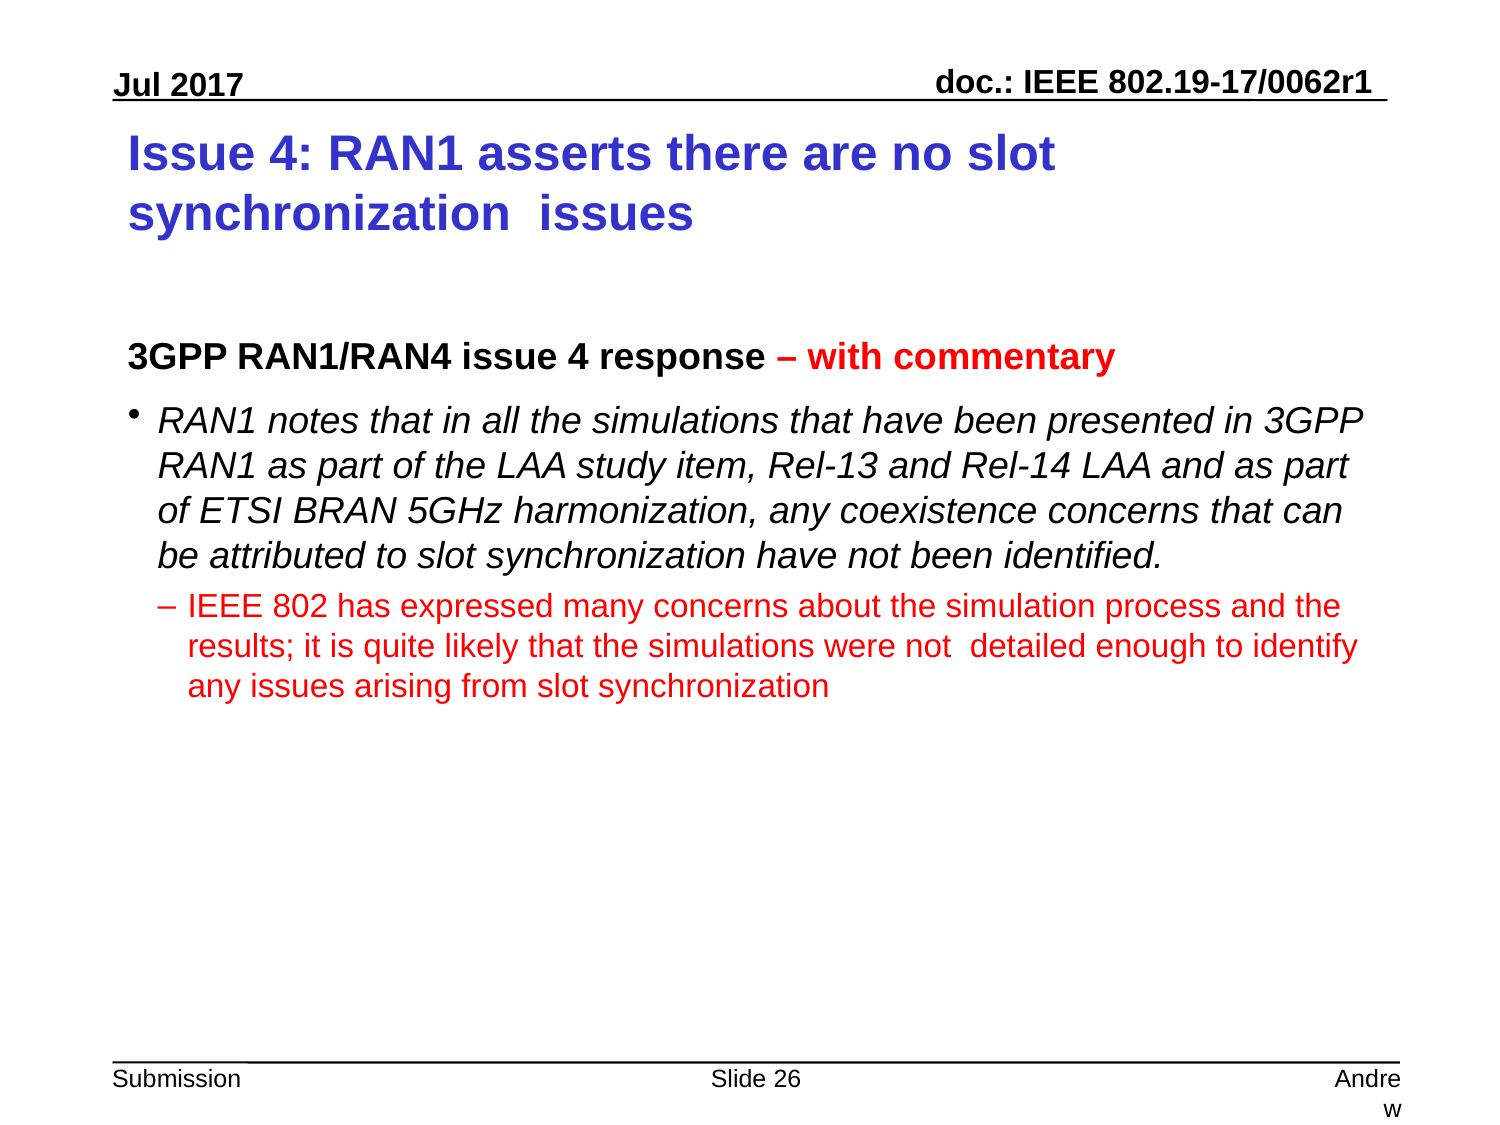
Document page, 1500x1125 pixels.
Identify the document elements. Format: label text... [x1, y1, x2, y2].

list 3GPP RAN1/RAN4 issue 4 response – with commentary RAN1 notes that in all the simulations that have been presented in 3GPP RAN1 as part of the LAA study item, Rel-13 and Rel-14 LAA and as part of ETSI BRAN 5GHz harmonization, any coexistence concerns that can be attributed to slot synchronization have not been identified. IEEE 802 has expressed many concerns about the simulation process and the results; it is quite likely that the simulations were not detailed enough to identify any issues arising from slot synchronization [112, 324, 1388, 1000]
title Issue 4: RAN1 asserts there are no slot synchronization issues [112, 112, 1388, 288]
slide_number Slide 26 [709, 1061, 803, 1093]
footer Andrew Myles, Cisco [1320, 1061, 1402, 1093]
